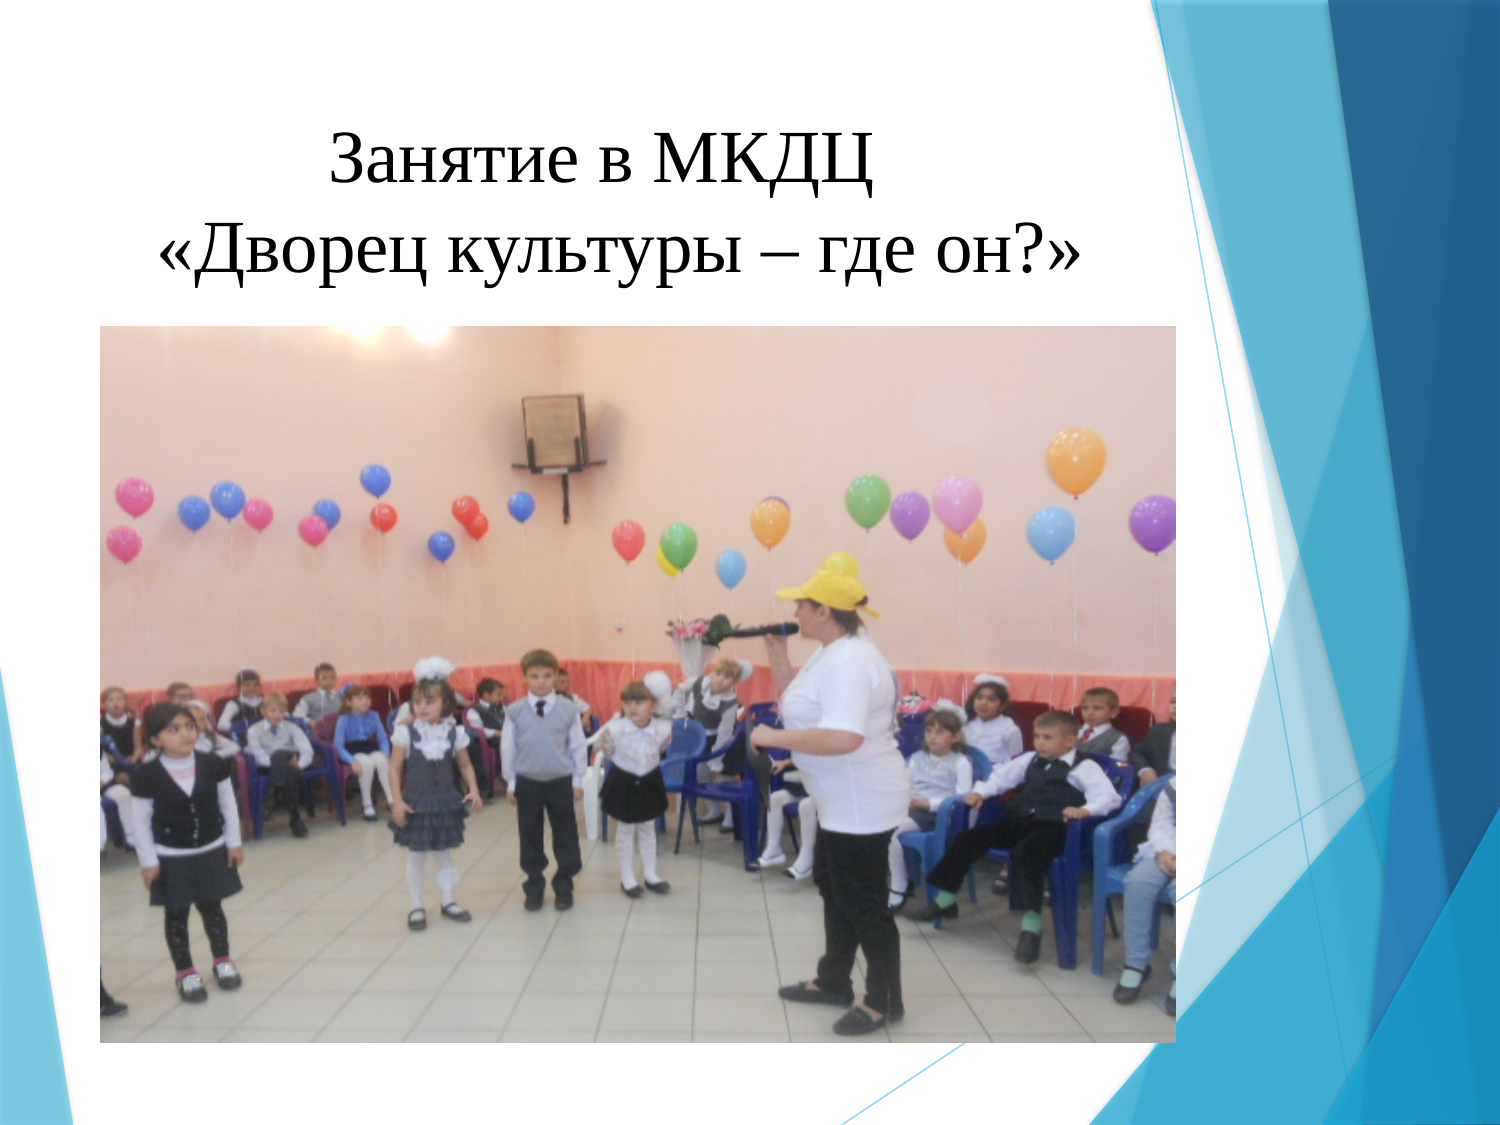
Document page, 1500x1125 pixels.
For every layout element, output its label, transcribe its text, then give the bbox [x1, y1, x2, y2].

title Занятие в МКДЦ «Дворец культуры – где он?» [99, 99, 1142, 317]
picture [99, 325, 1176, 1044]
